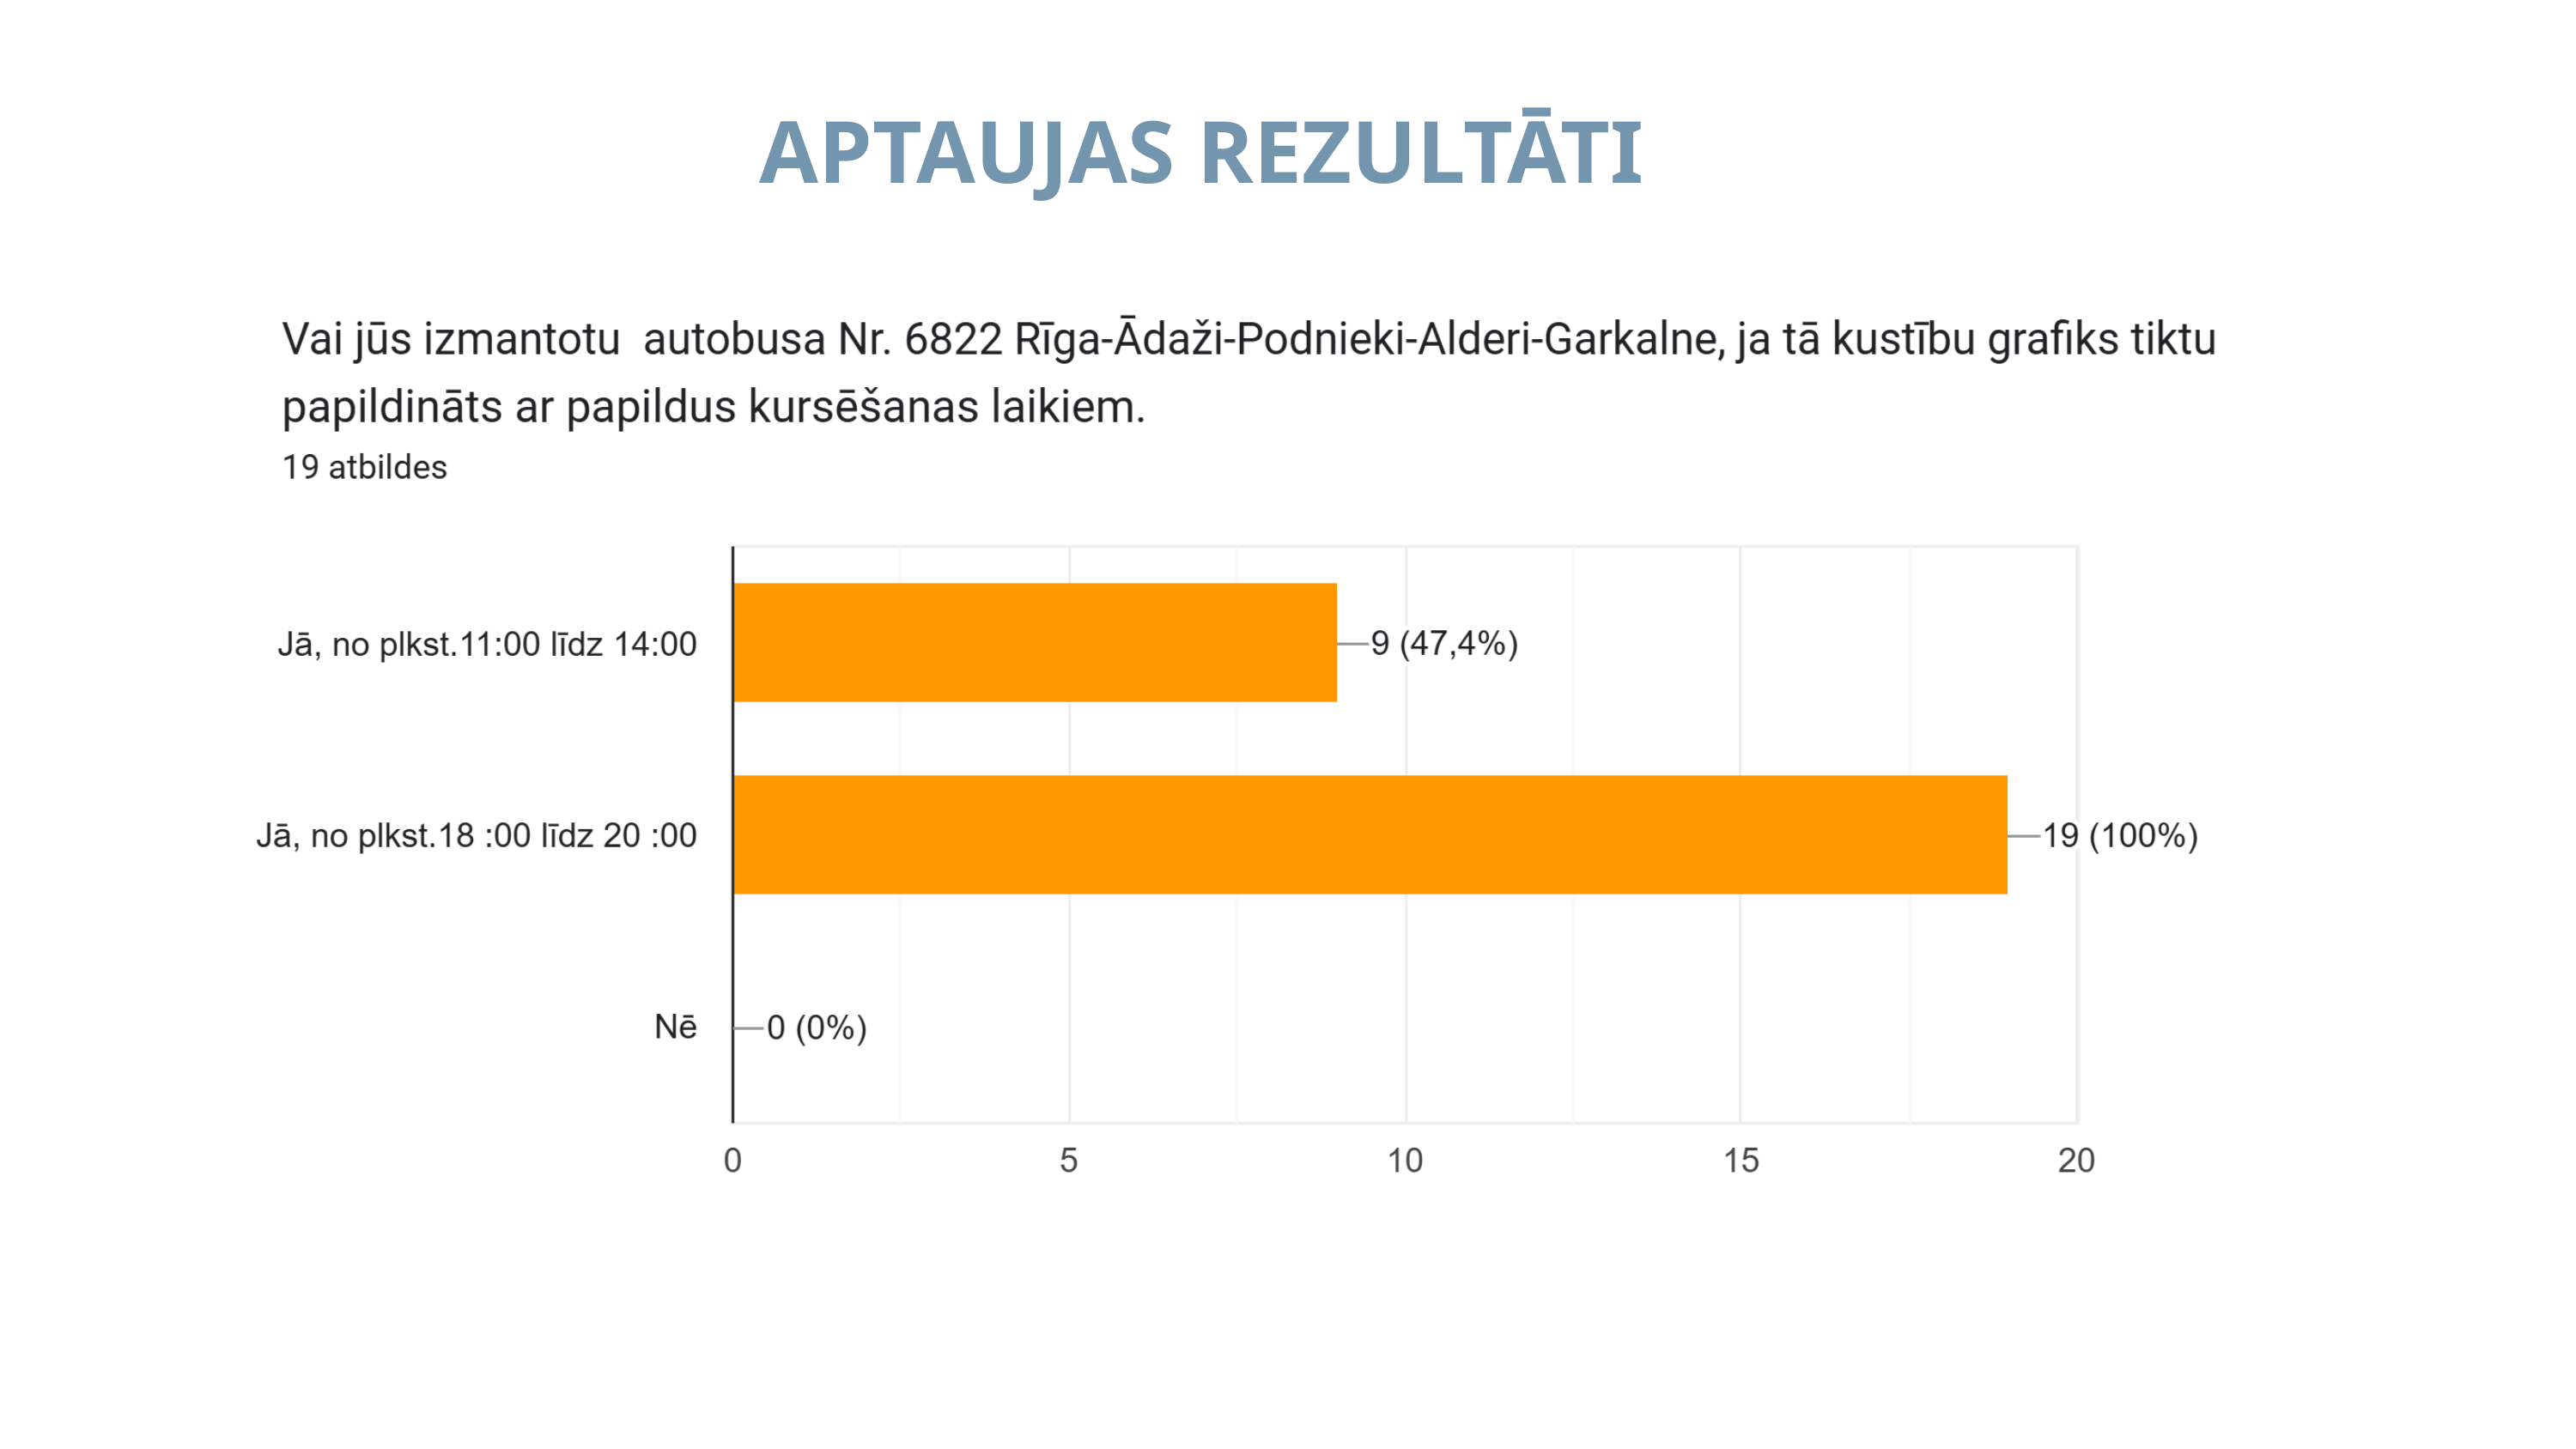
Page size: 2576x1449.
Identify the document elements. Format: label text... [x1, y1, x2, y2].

picture [214, 241, 2285, 1294]
text_box APTAUJAS REZULTĀTI [64, 91, 2340, 316]
